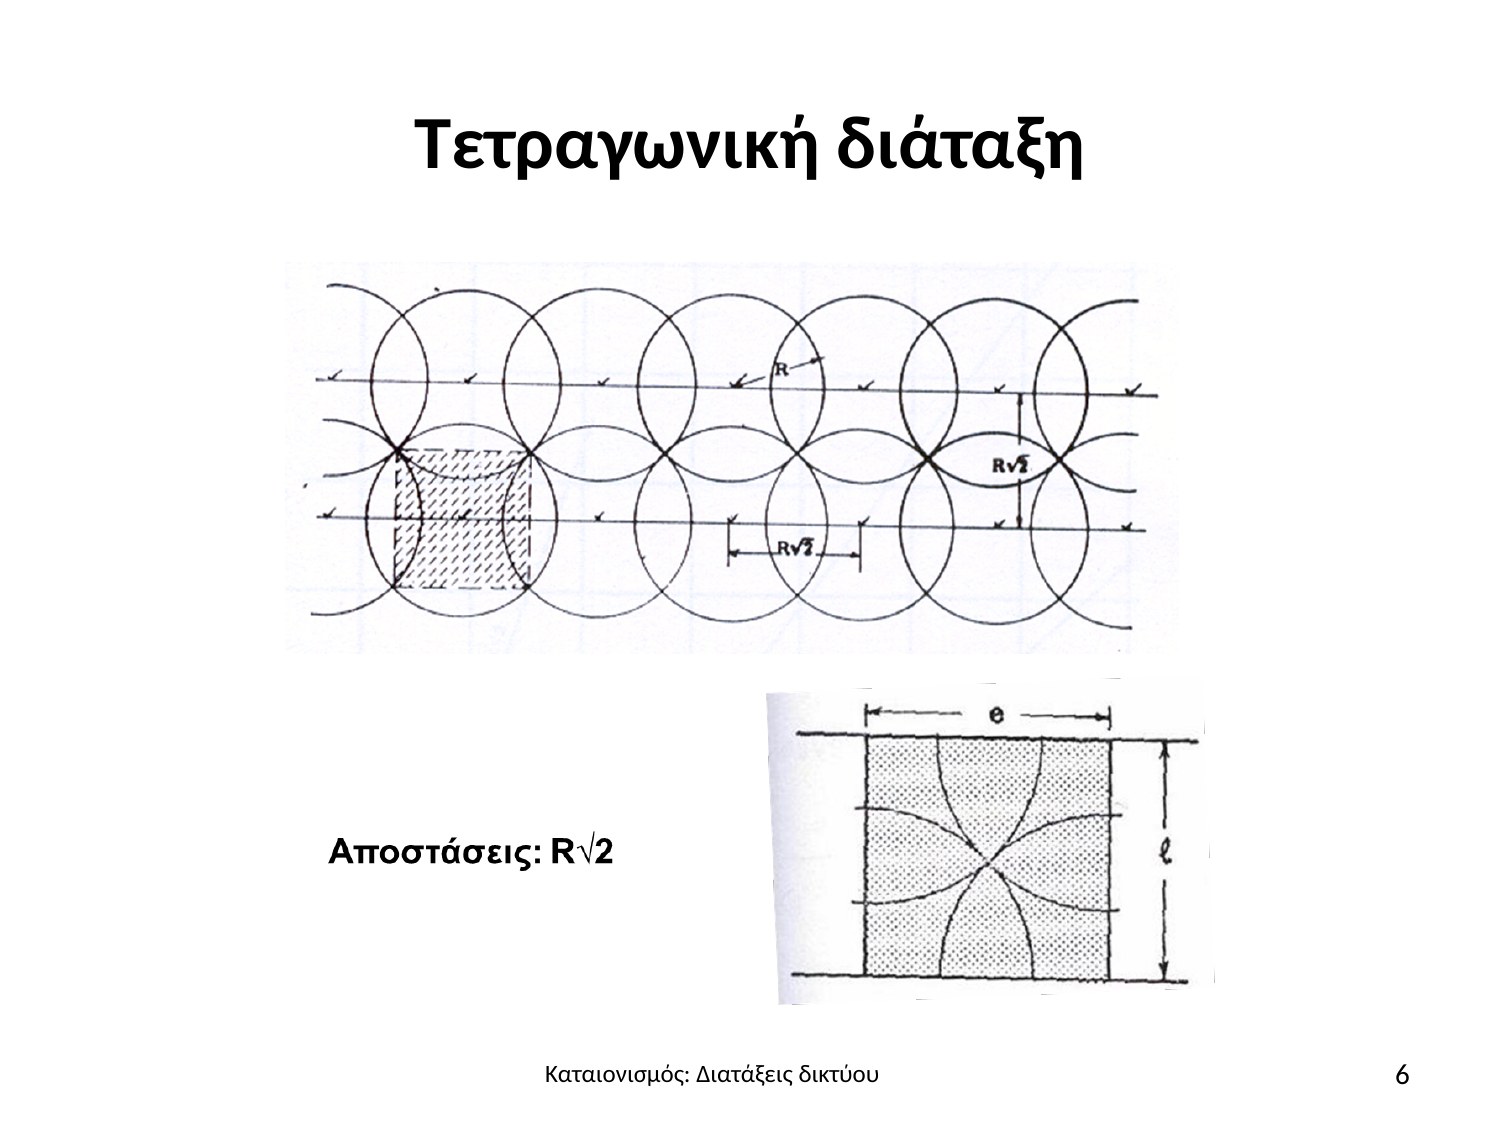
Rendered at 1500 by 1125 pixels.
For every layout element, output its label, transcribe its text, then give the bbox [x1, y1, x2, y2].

slide_number 6 [1074, 1042, 1425, 1103]
title Τετραγωνική διάταξη [75, 45, 1425, 233]
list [284, 262, 1216, 1006]
